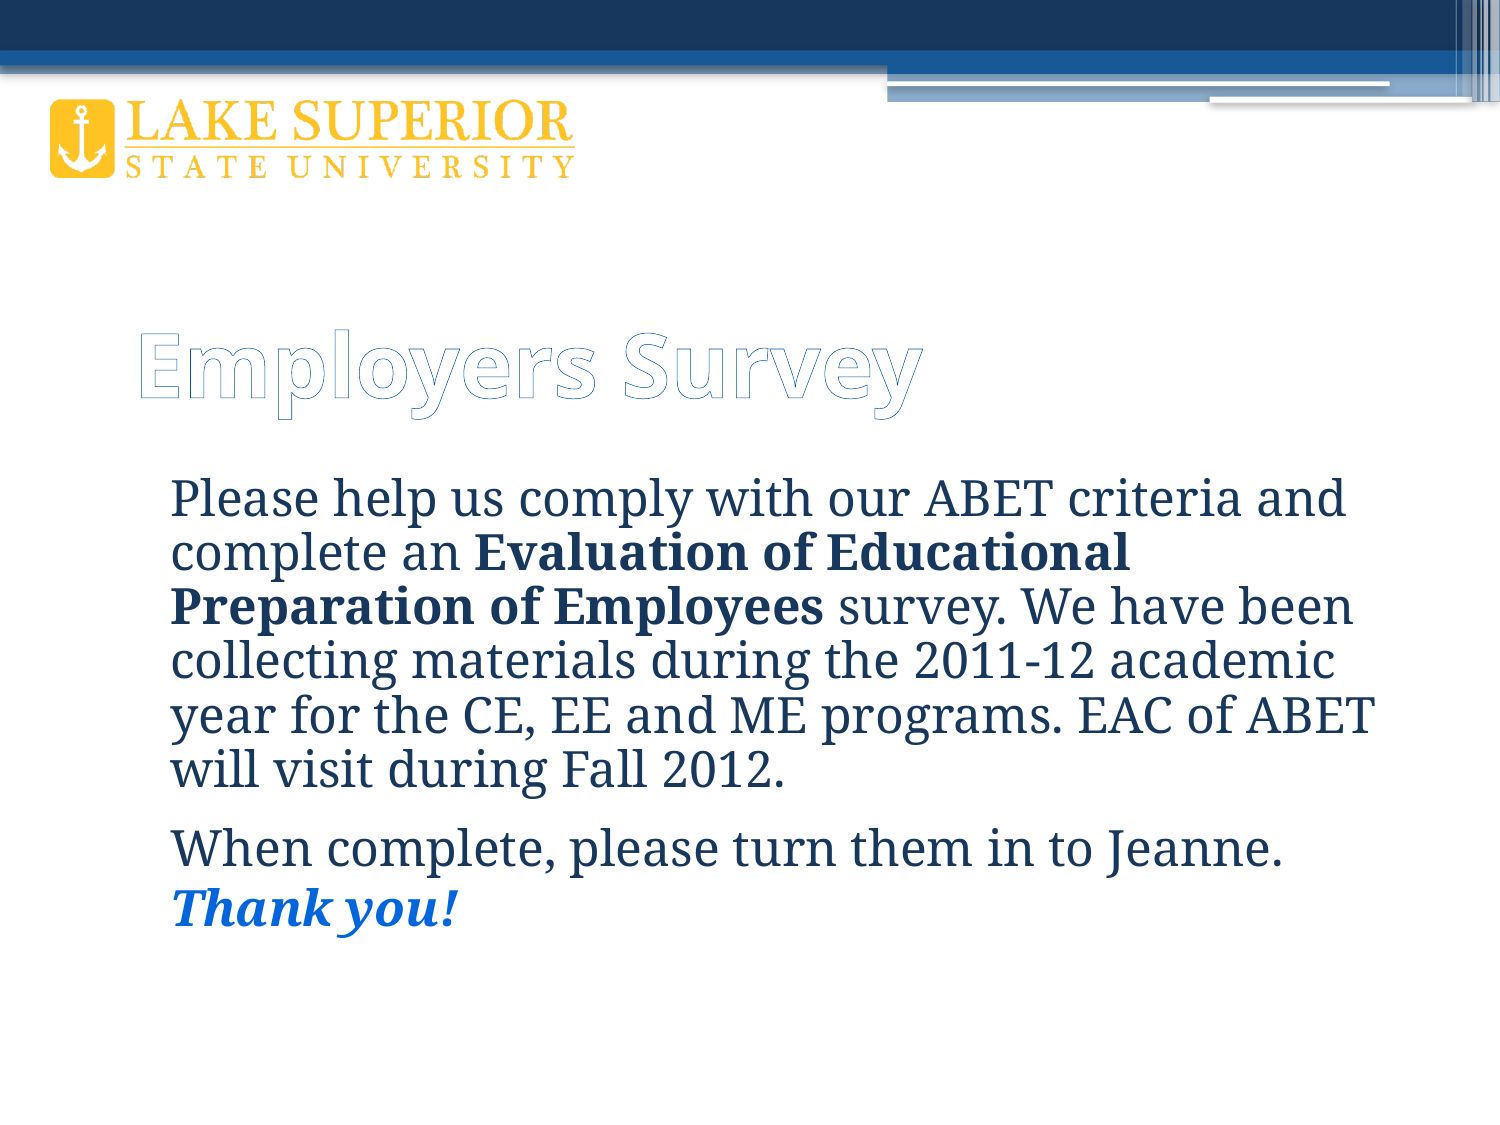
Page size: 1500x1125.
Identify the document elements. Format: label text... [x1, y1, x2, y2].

title Employers Survey [118, 299, 1394, 424]
picture [49, 99, 576, 178]
list Please help us comply with our ABET criteria and complete an Evaluation of Educational Preparation of Employees survey. We have been collecting materials during the 2011-12 academic year for the CE, EE and ME programs. EAC of ABET will visit during Fall 2012. When complete, please turn them in to Jeanne. Thank you! [118, 464, 1394, 988]
